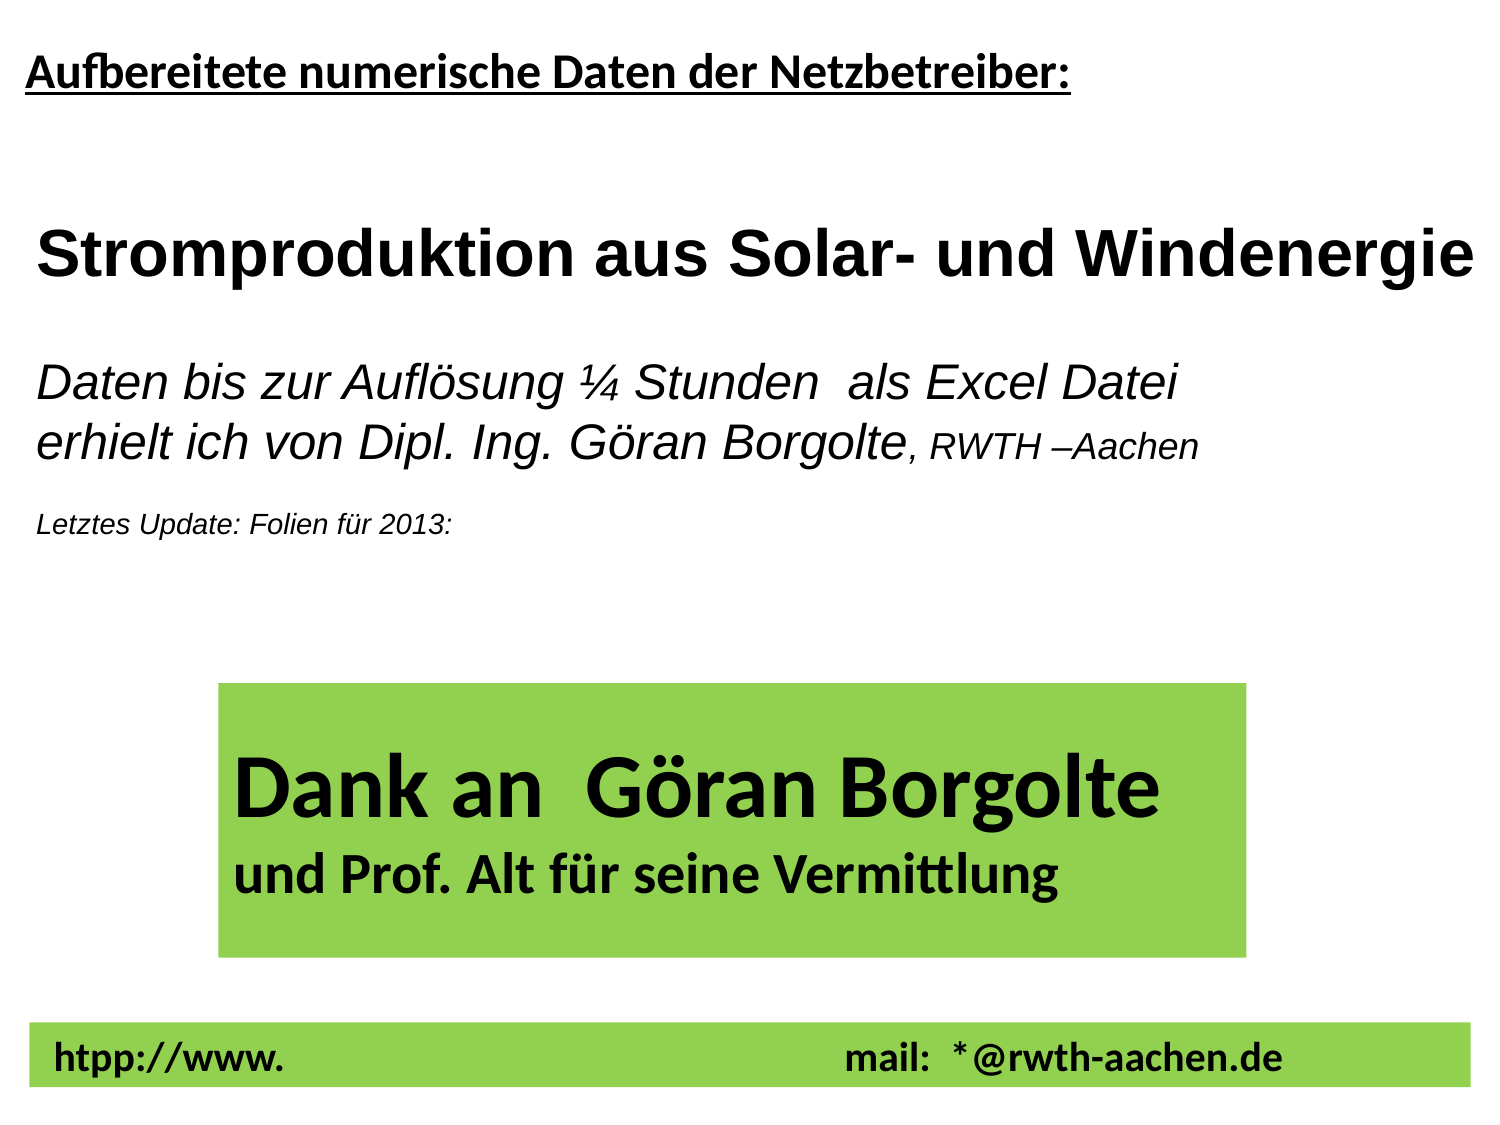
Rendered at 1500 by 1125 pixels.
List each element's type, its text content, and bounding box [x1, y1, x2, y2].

text_box htpp://www. mail: *@rwth-aachen.de [29, 1022, 1471, 1088]
text_box Aufbereitete numerische Daten der Netzbetreiber: [10, 30, 1193, 106]
text_box Stromproduktion aus Solar- und Windenergie Daten bis zur Auflösung ¼ Stunden als Excel Datei erhielt ich von Dipl. Ing. Göran Borgolte, RWTH –Aachen Letztes Update: Folien für 2013: [36, 209, 1491, 585]
text_box Dank an Göran Borgolte und Prof. Alt für seine Vermittlung [218, 683, 1247, 958]
